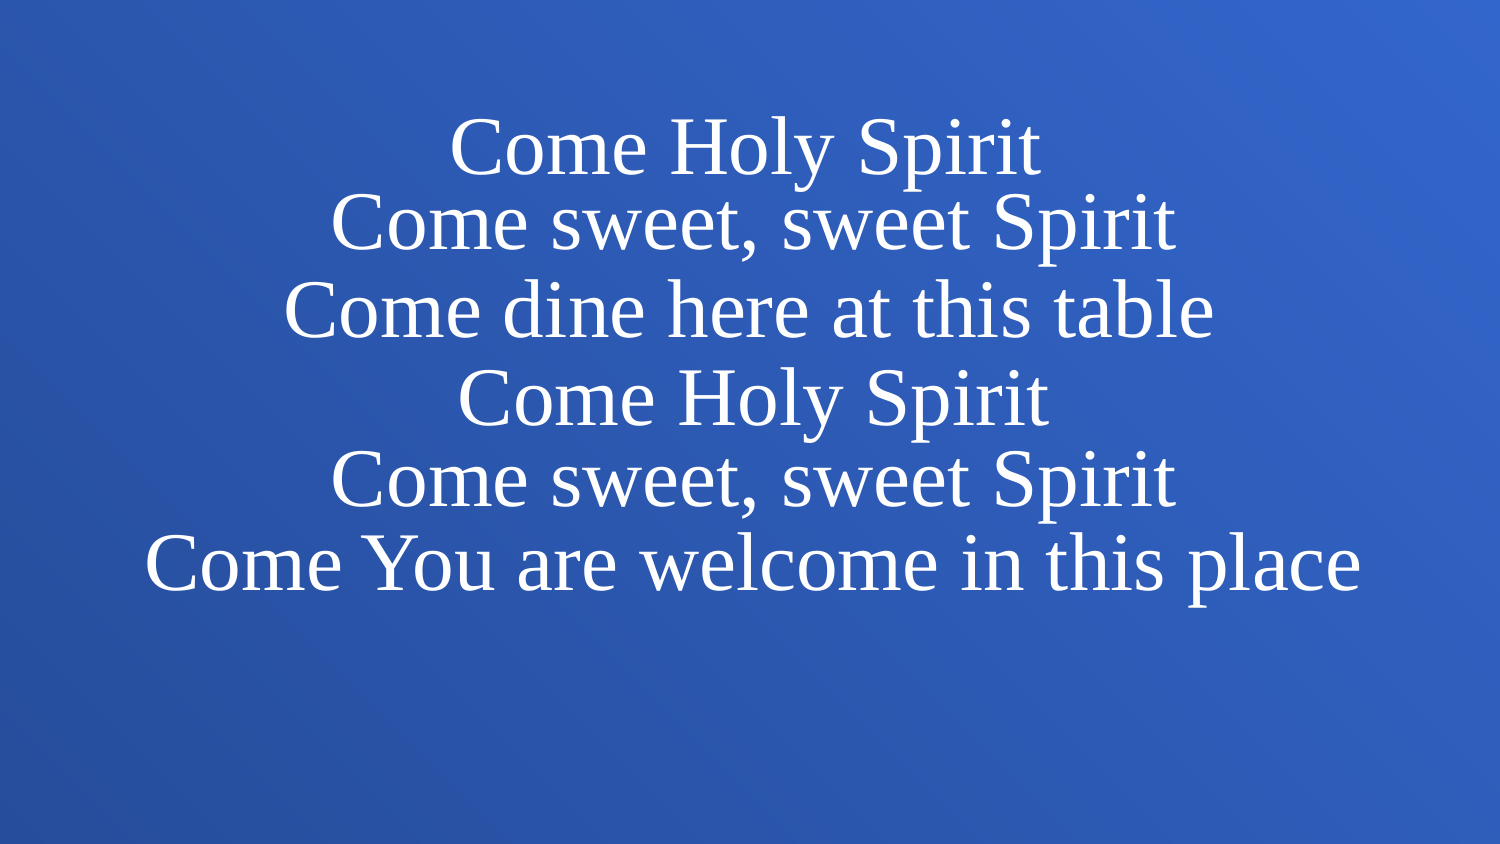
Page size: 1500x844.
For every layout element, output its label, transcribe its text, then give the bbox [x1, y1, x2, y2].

text_box Come Holy Spirit [0, 84, 1496, 200]
text_box Come dine here at this table [0, 246, 1500, 362]
text_box Come Holy Spirit [4, 335, 1500, 415]
text_box Come You are welcome in this place [4, 531, 1500, 615]
text_box Come sweet, sweet Spirit [4, 159, 1500, 275]
text_box Come sweet, sweet Spirit [4, 415, 1500, 531]
